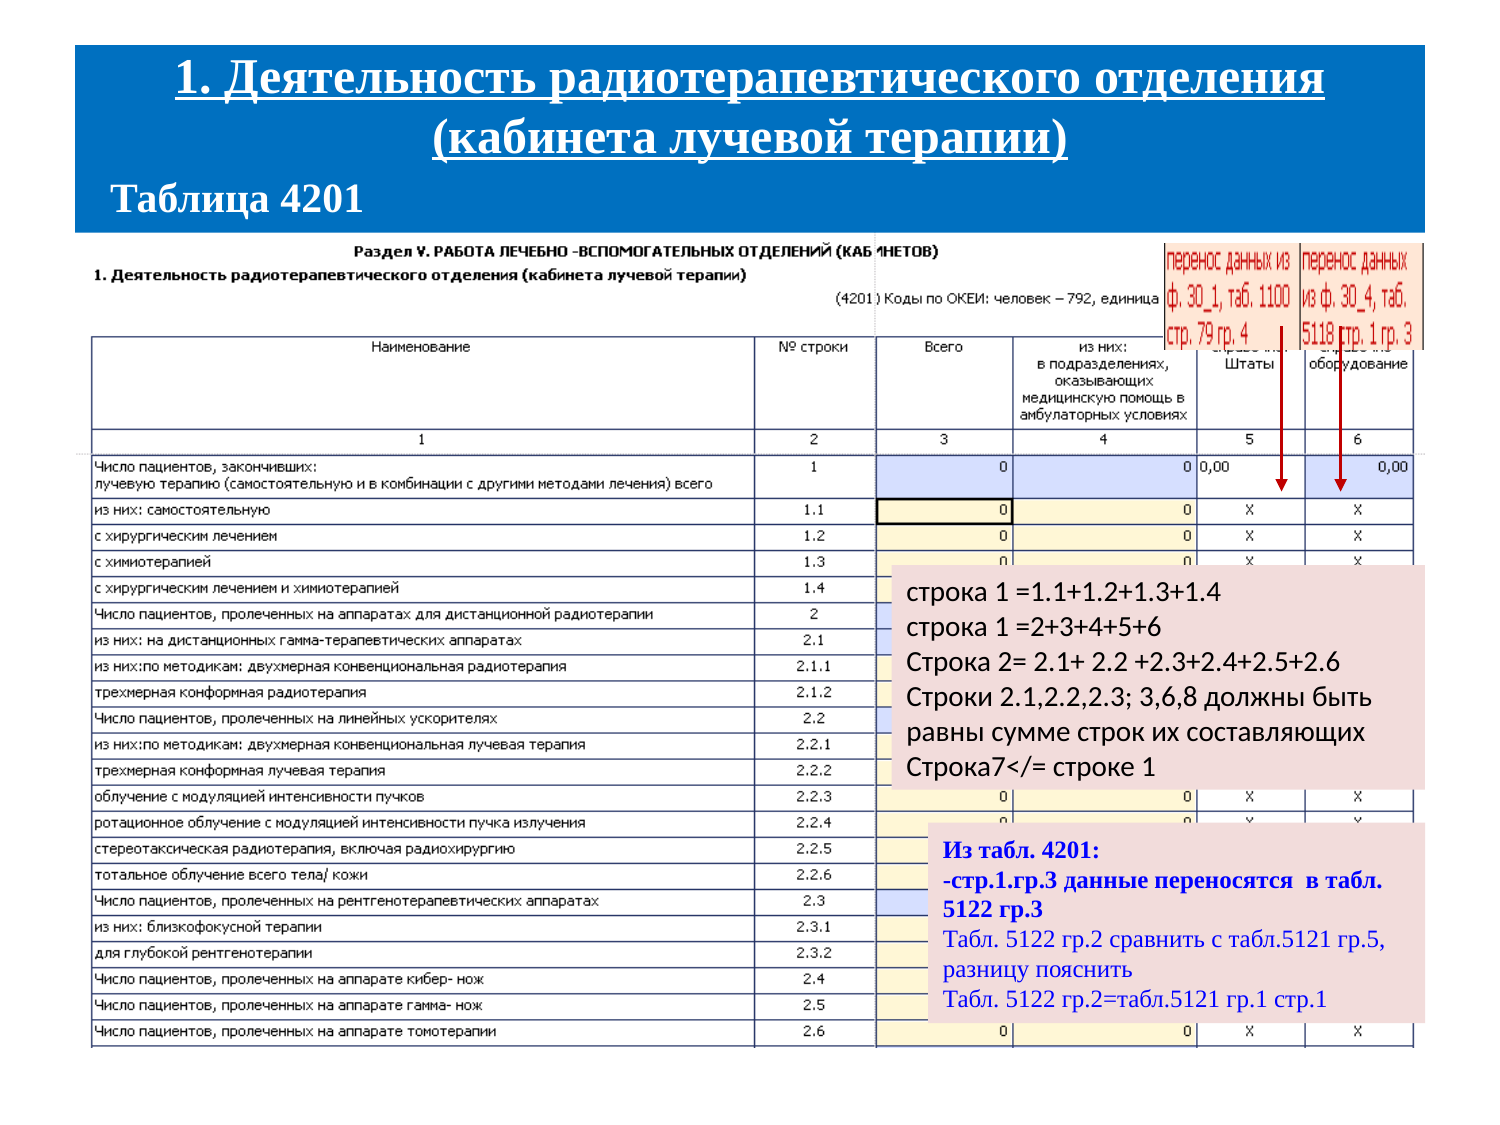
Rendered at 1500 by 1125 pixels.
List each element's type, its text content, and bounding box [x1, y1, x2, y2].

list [74, 232, 1426, 1048]
picture [1163, 243, 1426, 350]
title 1. Деятельность радиотерапевтического отделения (кабинета лучевой терапии) [73, 43, 1427, 233]
text_box Таблица 4201 [75, 160, 400, 230]
